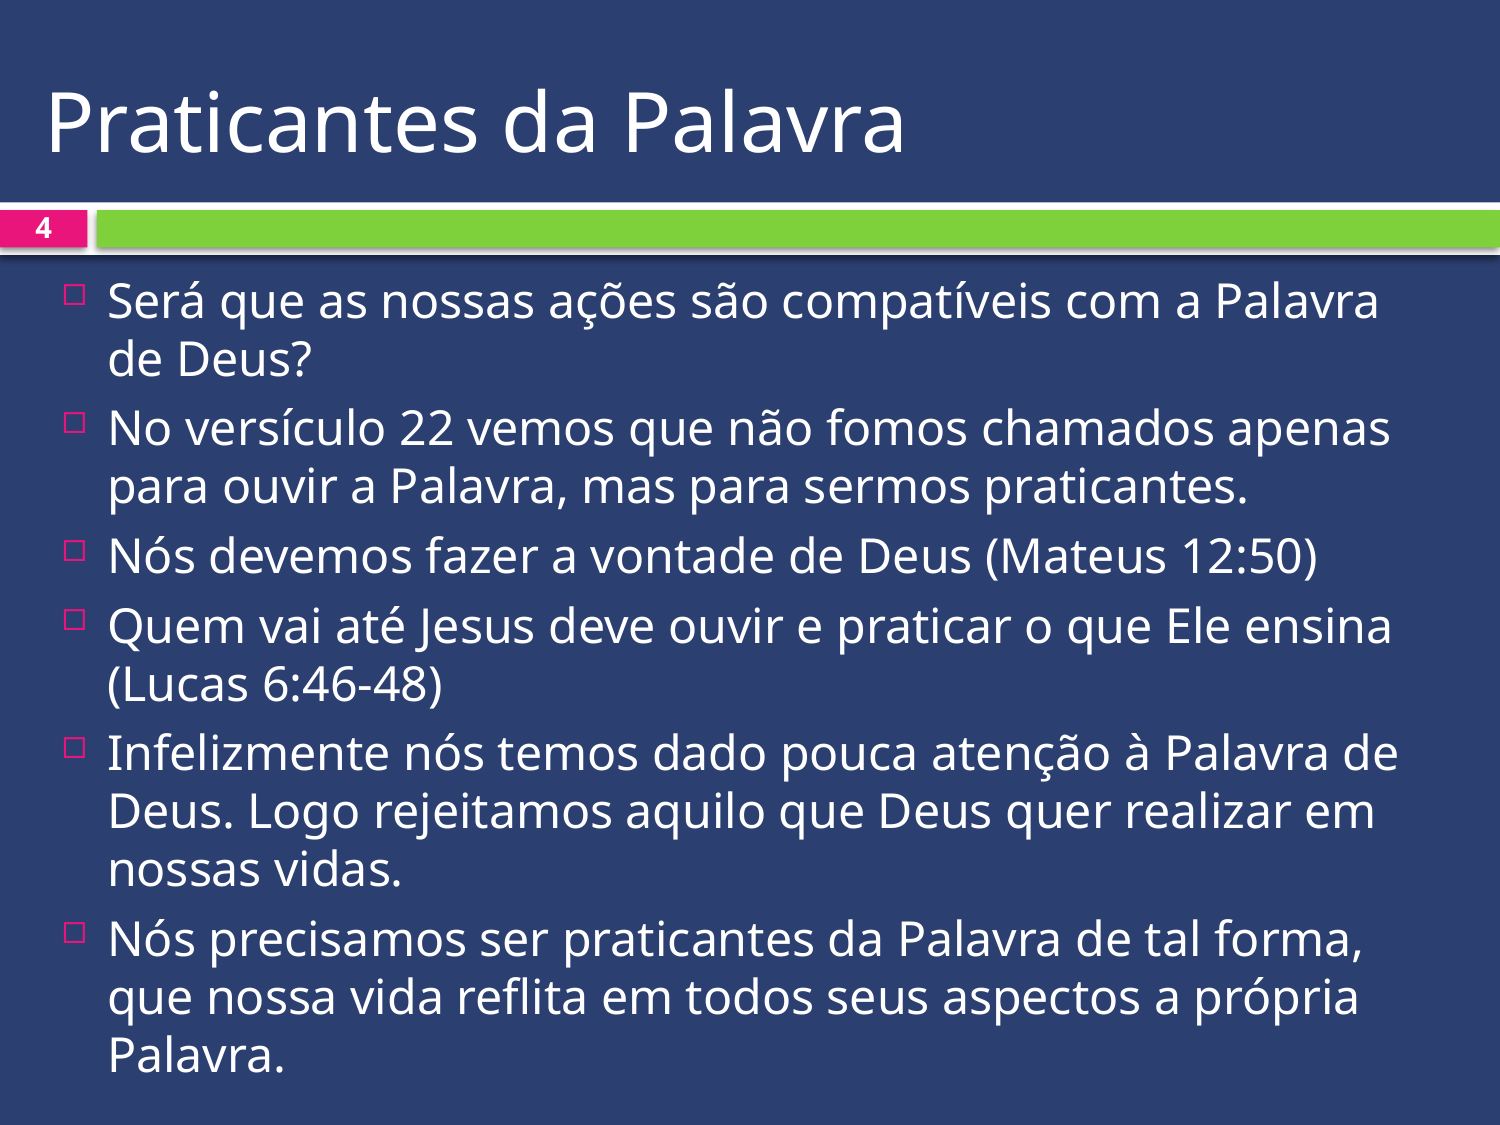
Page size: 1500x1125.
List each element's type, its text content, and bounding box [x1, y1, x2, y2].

slide_number 4 [0, 208, 88, 249]
list Será que as nossas ações são compatíveis com a Palavra de Deus? No versículo 22 vemos que não fomos chamados apenas para ouvir a Palavra, mas para sermos praticantes. Nós devemos fazer a vontade de Deus (Mateus 12:50) Quem vai até Jesus deve ouvir e praticar o que Ele ensina (Lucas 6:46-48) Infelizmente nós temos dado pouca atenção à Palavra de Deus. Logo rejeitamos aquilo que Deus quer realizar em nossas vidas. Nós precisamos ser praticantes da Palavra de tal forma, que nossa vida reflita em todos seus aspectos a própria Palavra. [46, 262, 1454, 1094]
title Praticantes da Palavra [29, 37, 1459, 200]
